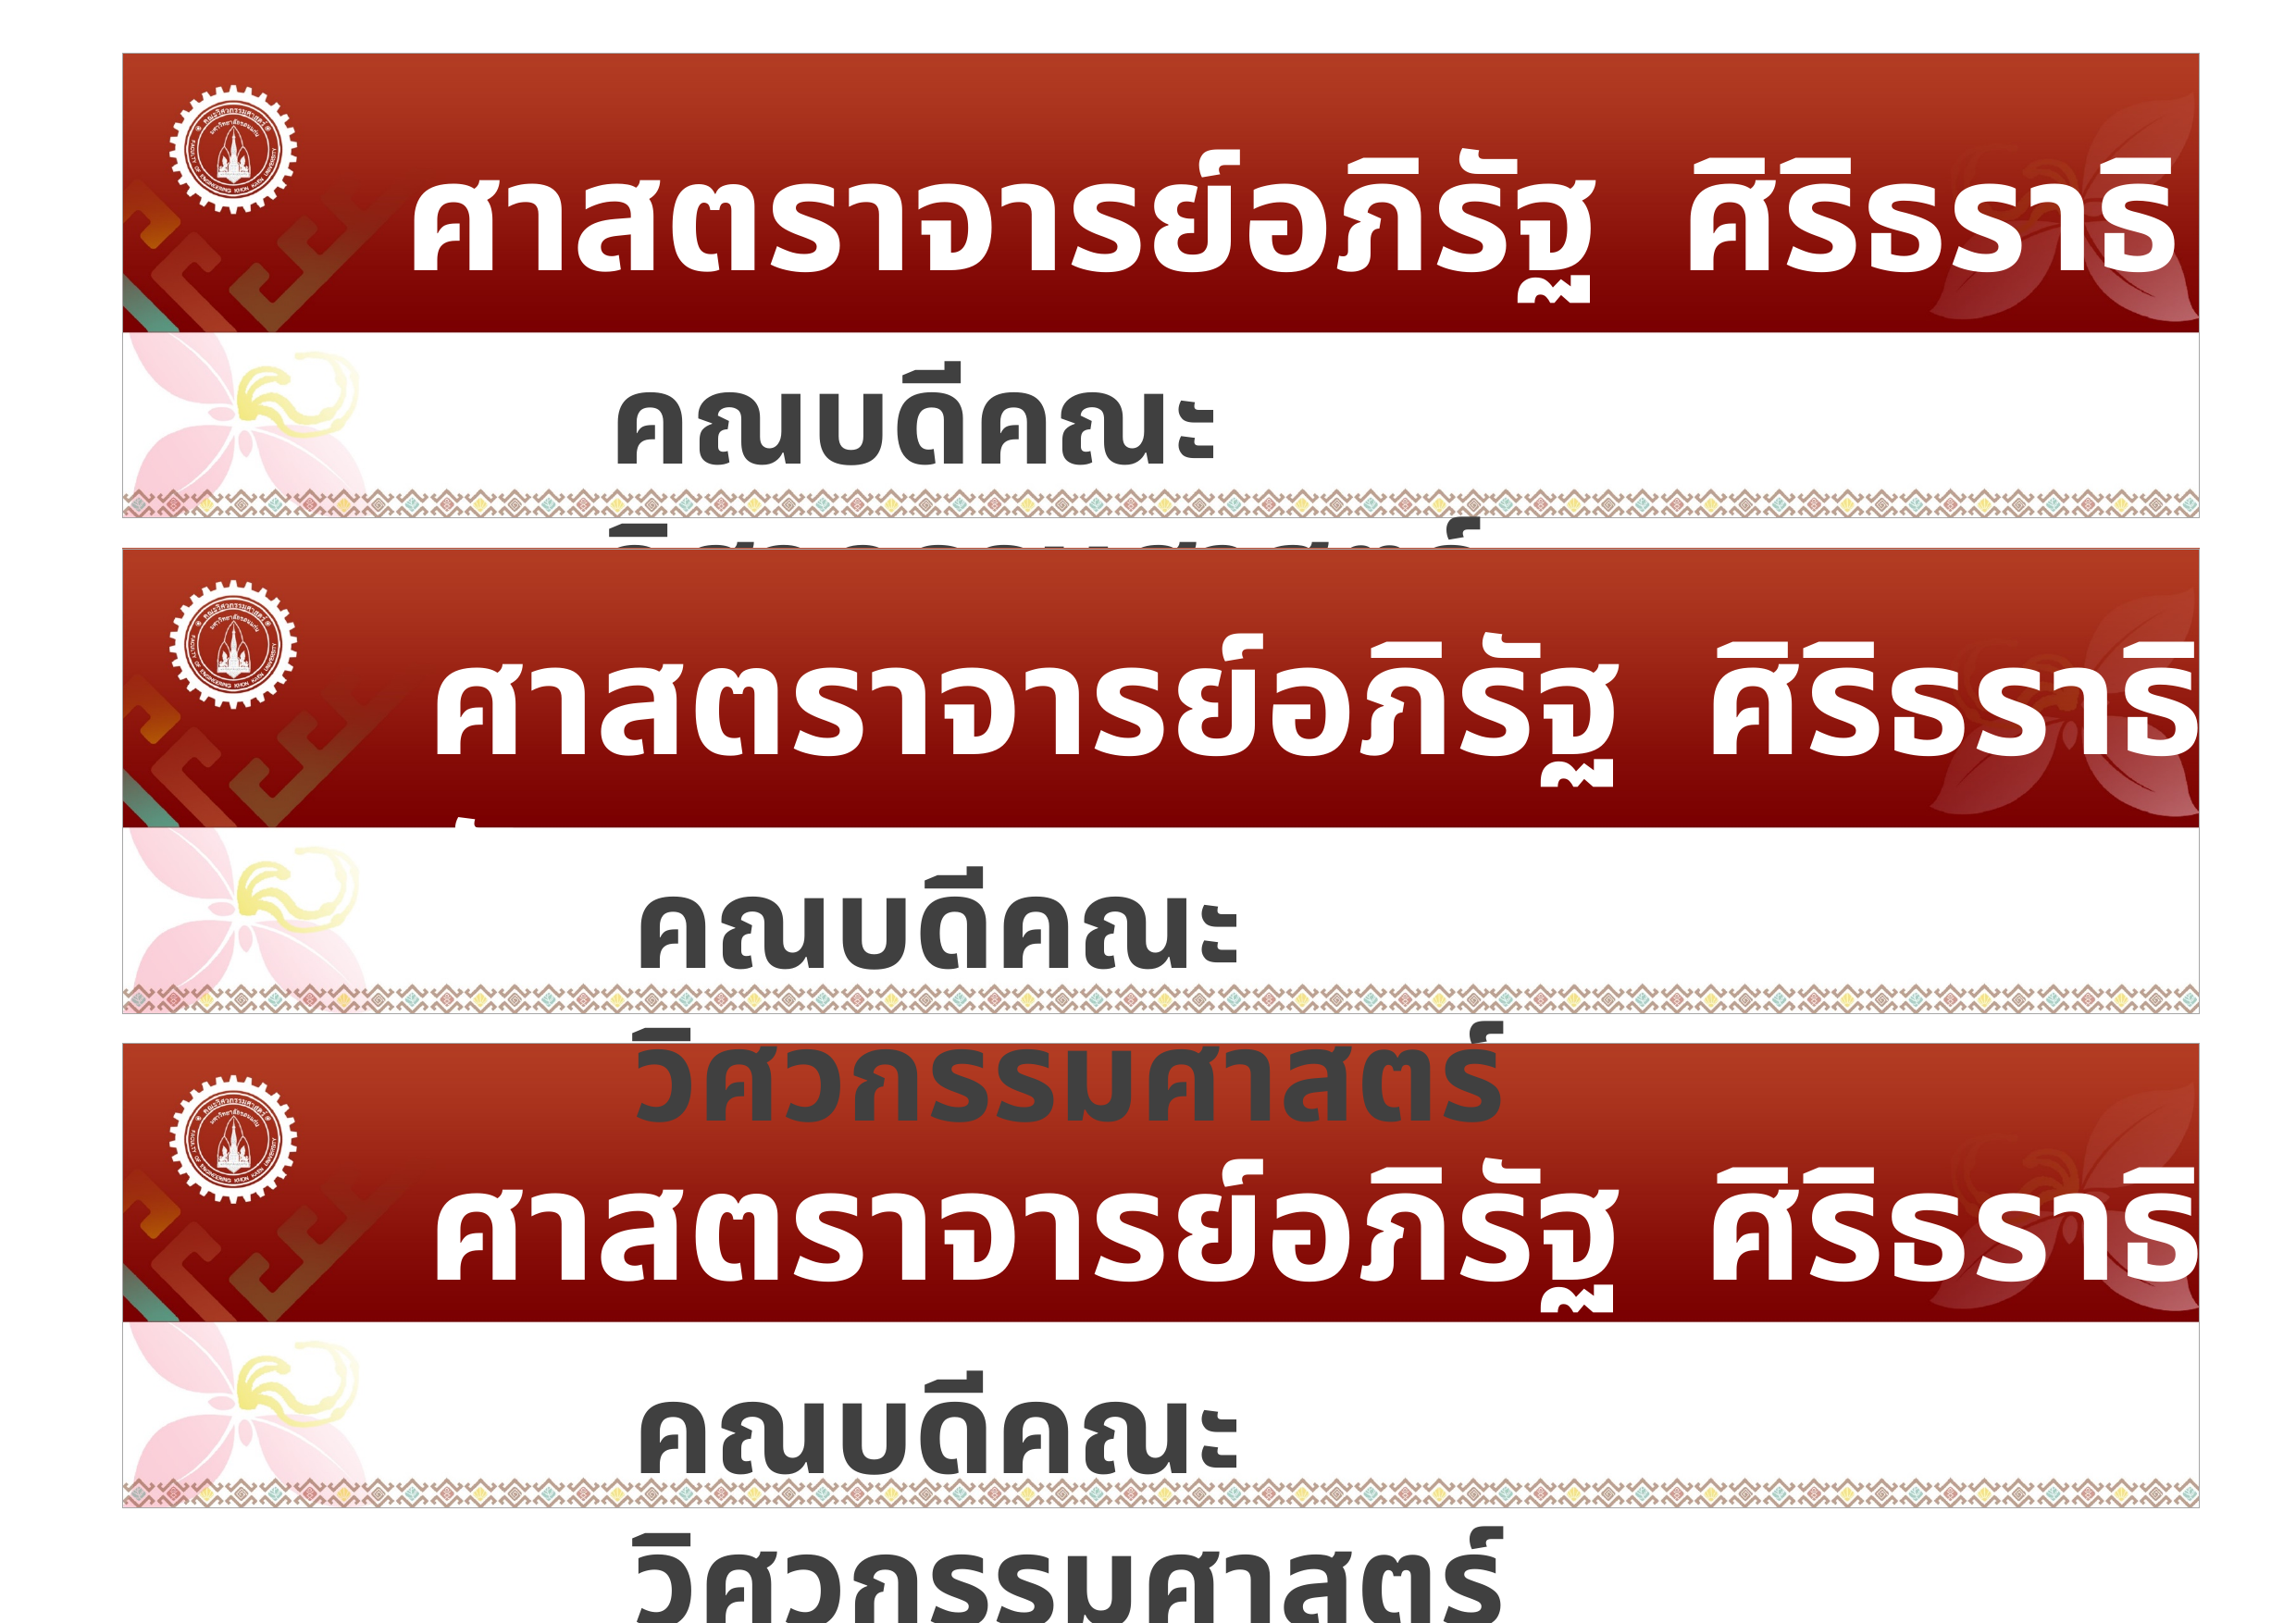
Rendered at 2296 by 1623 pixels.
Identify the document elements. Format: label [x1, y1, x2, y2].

text_box [122, 1043, 2248, 1508]
text_box [122, 549, 2248, 1014]
text_box [122, 53, 2225, 518]
